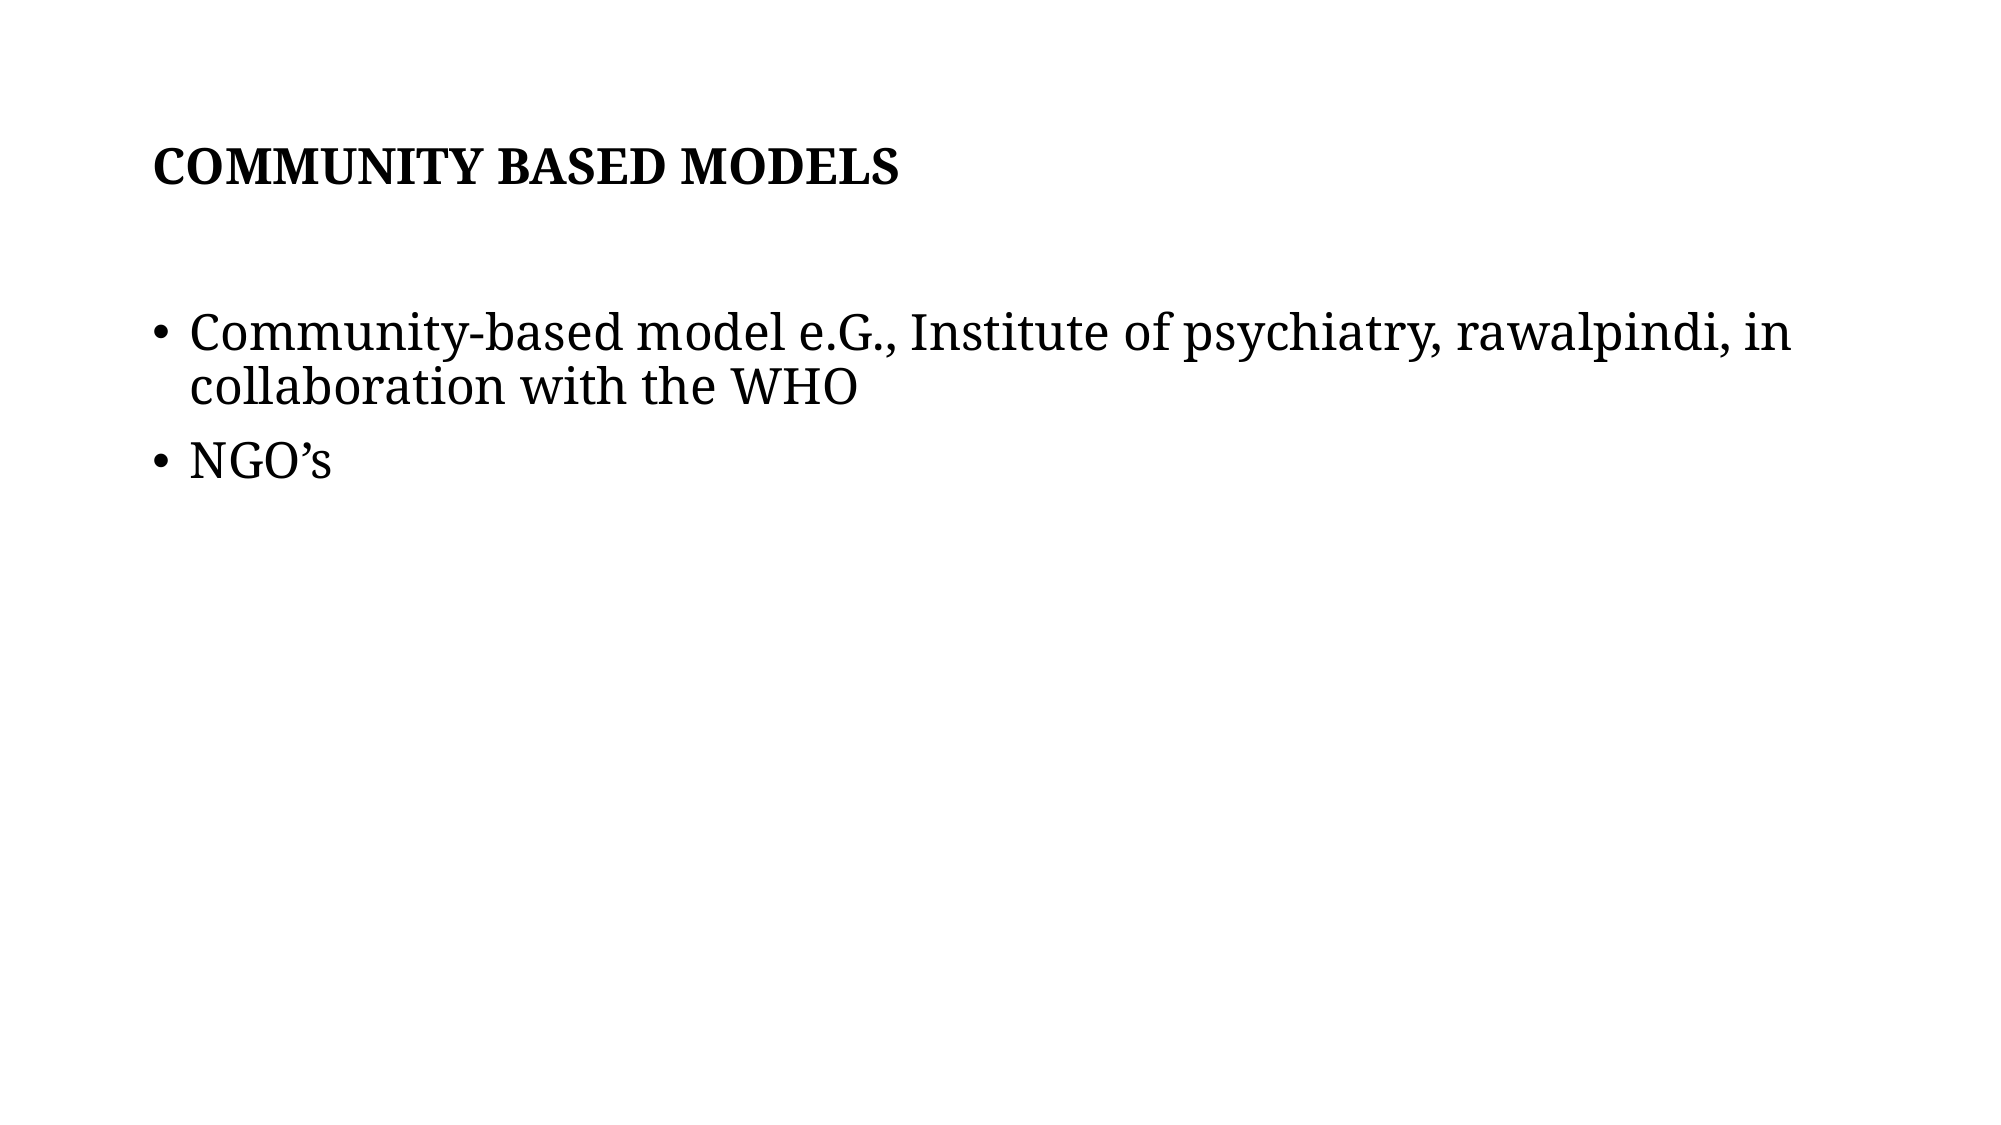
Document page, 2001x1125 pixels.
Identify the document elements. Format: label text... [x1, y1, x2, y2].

list Community-based model e.G., Institute of psychiatry, rawalpindi, in collaboration with the WHO NGO’s [137, 299, 1863, 1014]
title COMMUNITY BASED MODELS [137, 59, 1863, 278]
